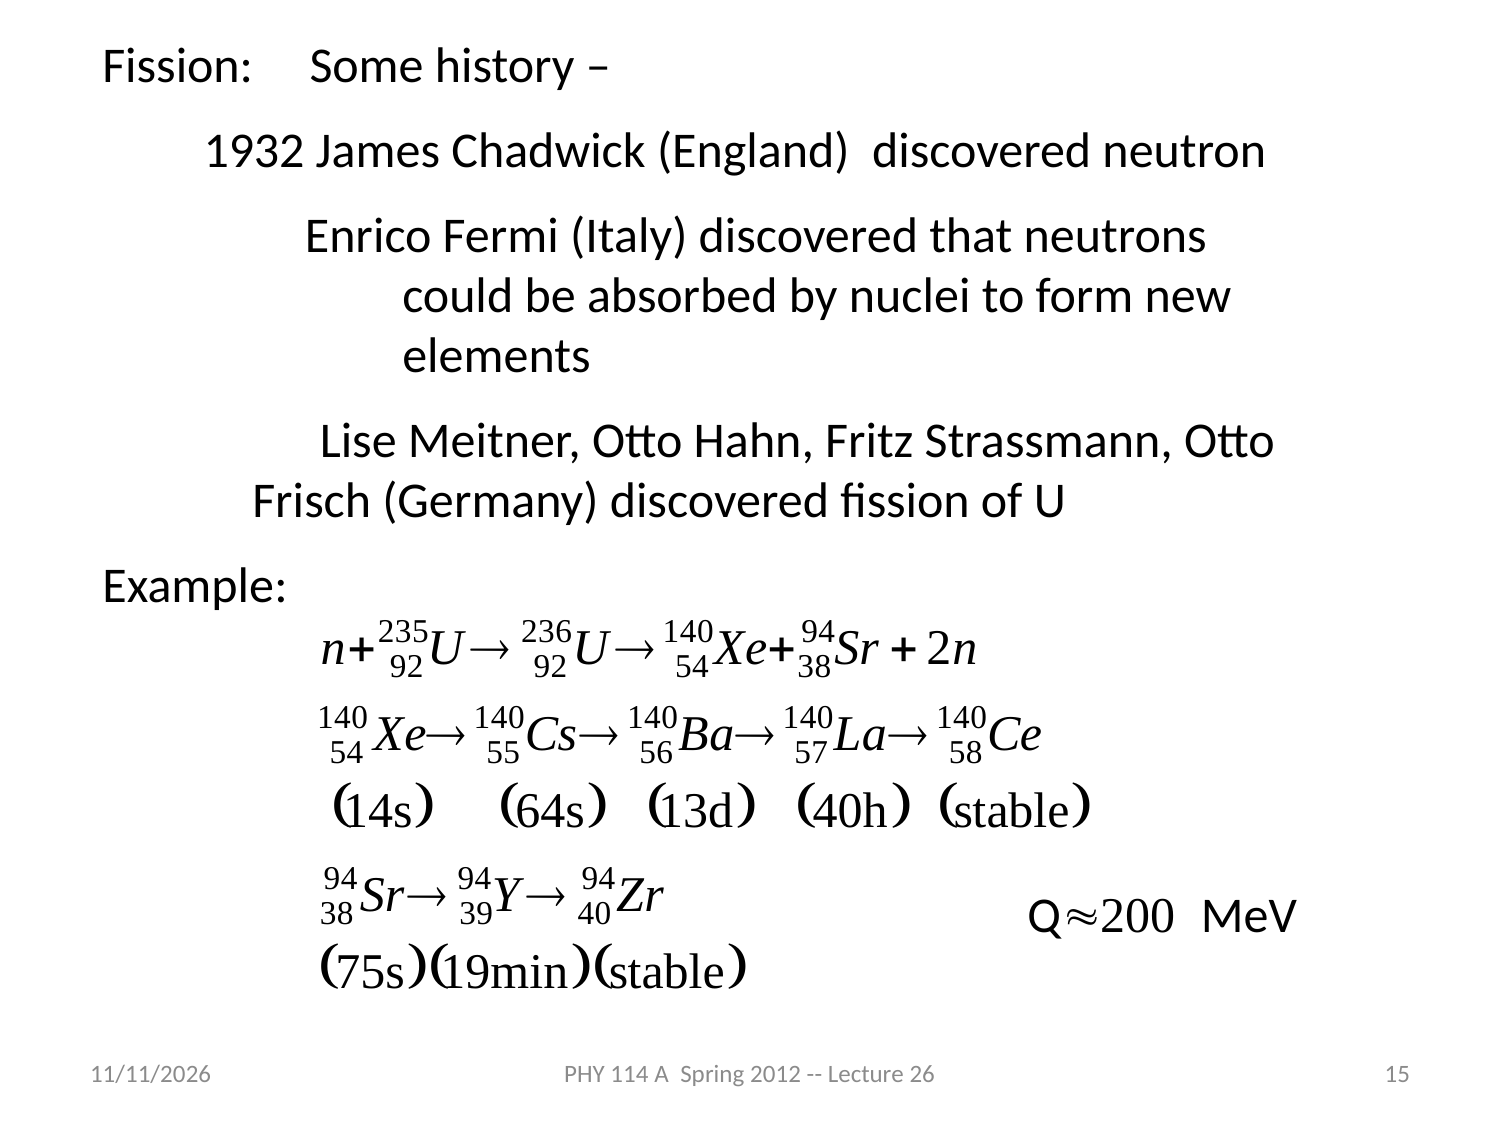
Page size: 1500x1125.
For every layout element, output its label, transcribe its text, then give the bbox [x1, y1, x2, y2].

slide_number 15 [1074, 1042, 1425, 1103]
footer PHY 114 A Spring 2012 -- Lecture 26 [512, 1042, 988, 1103]
text_box Fission: Some history – 1932 James Chadwick (England) discovered neutron Enrico Fermi (Italy) discovered that neutrons could be absorbed by nuclei to form new elements Lise Meitner, Otto Hahn, Fritz Strassmann, Otto Frisch (Germany) discovered fission of U Example: [87, 24, 1450, 620]
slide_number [75, 1042, 425, 1103]
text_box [312, 612, 1101, 1005]
text_box Q»200 MeV [1104, 874, 1425, 950]
